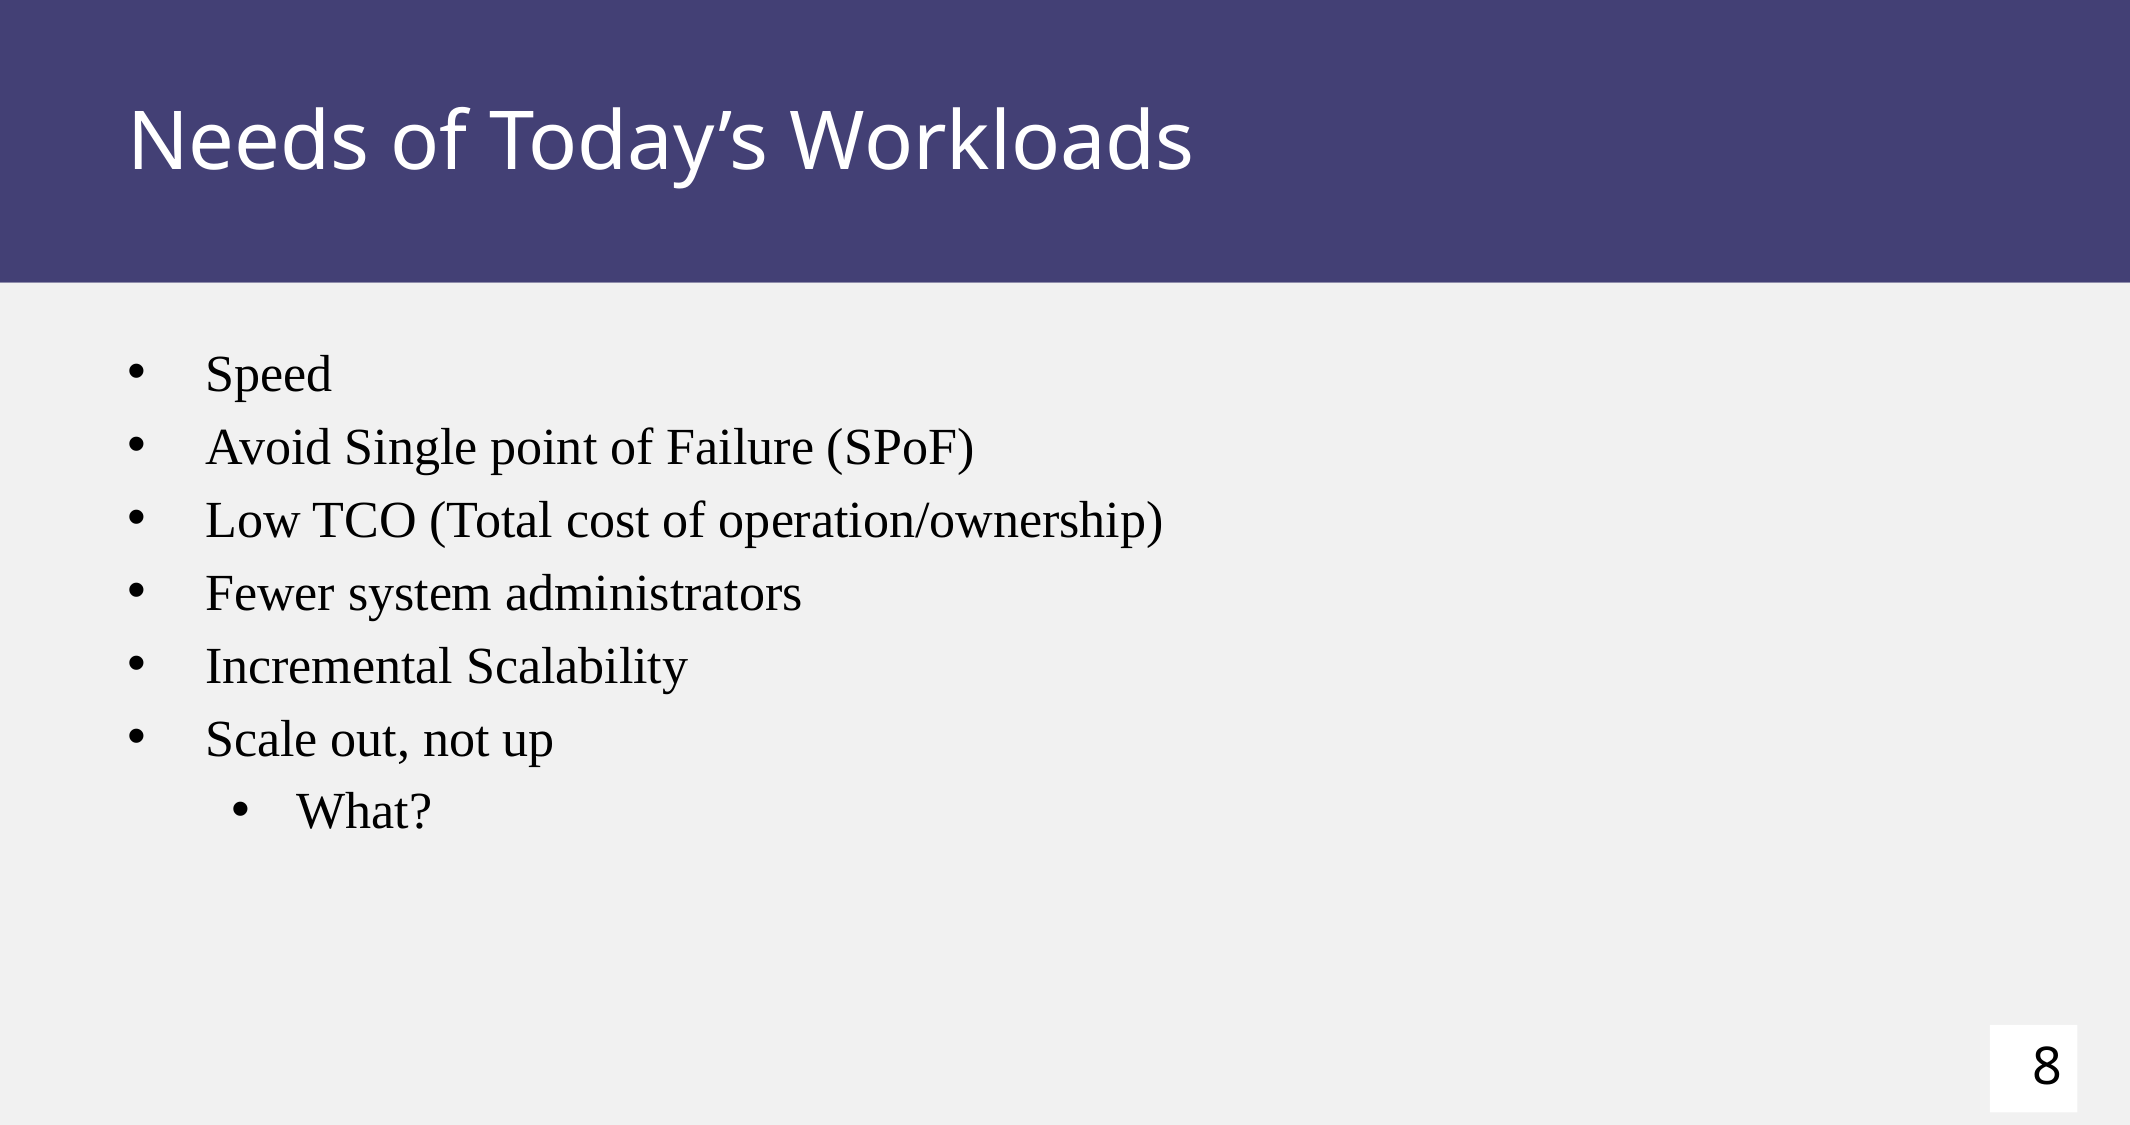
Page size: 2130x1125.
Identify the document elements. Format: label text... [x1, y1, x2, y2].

title Needs of Today’s Workloads [106, 45, 2059, 230]
picture [0, 0, 2130, 1125]
text_box 8 [1989, 1024, 2078, 1113]
list Speed Avoid Single point of Failure (SPoF) Low TCO (Total cost of operation/ownership) Fewer system administrators Incremental Scalability Scale out, not up What? [106, 329, 1261, 1030]
